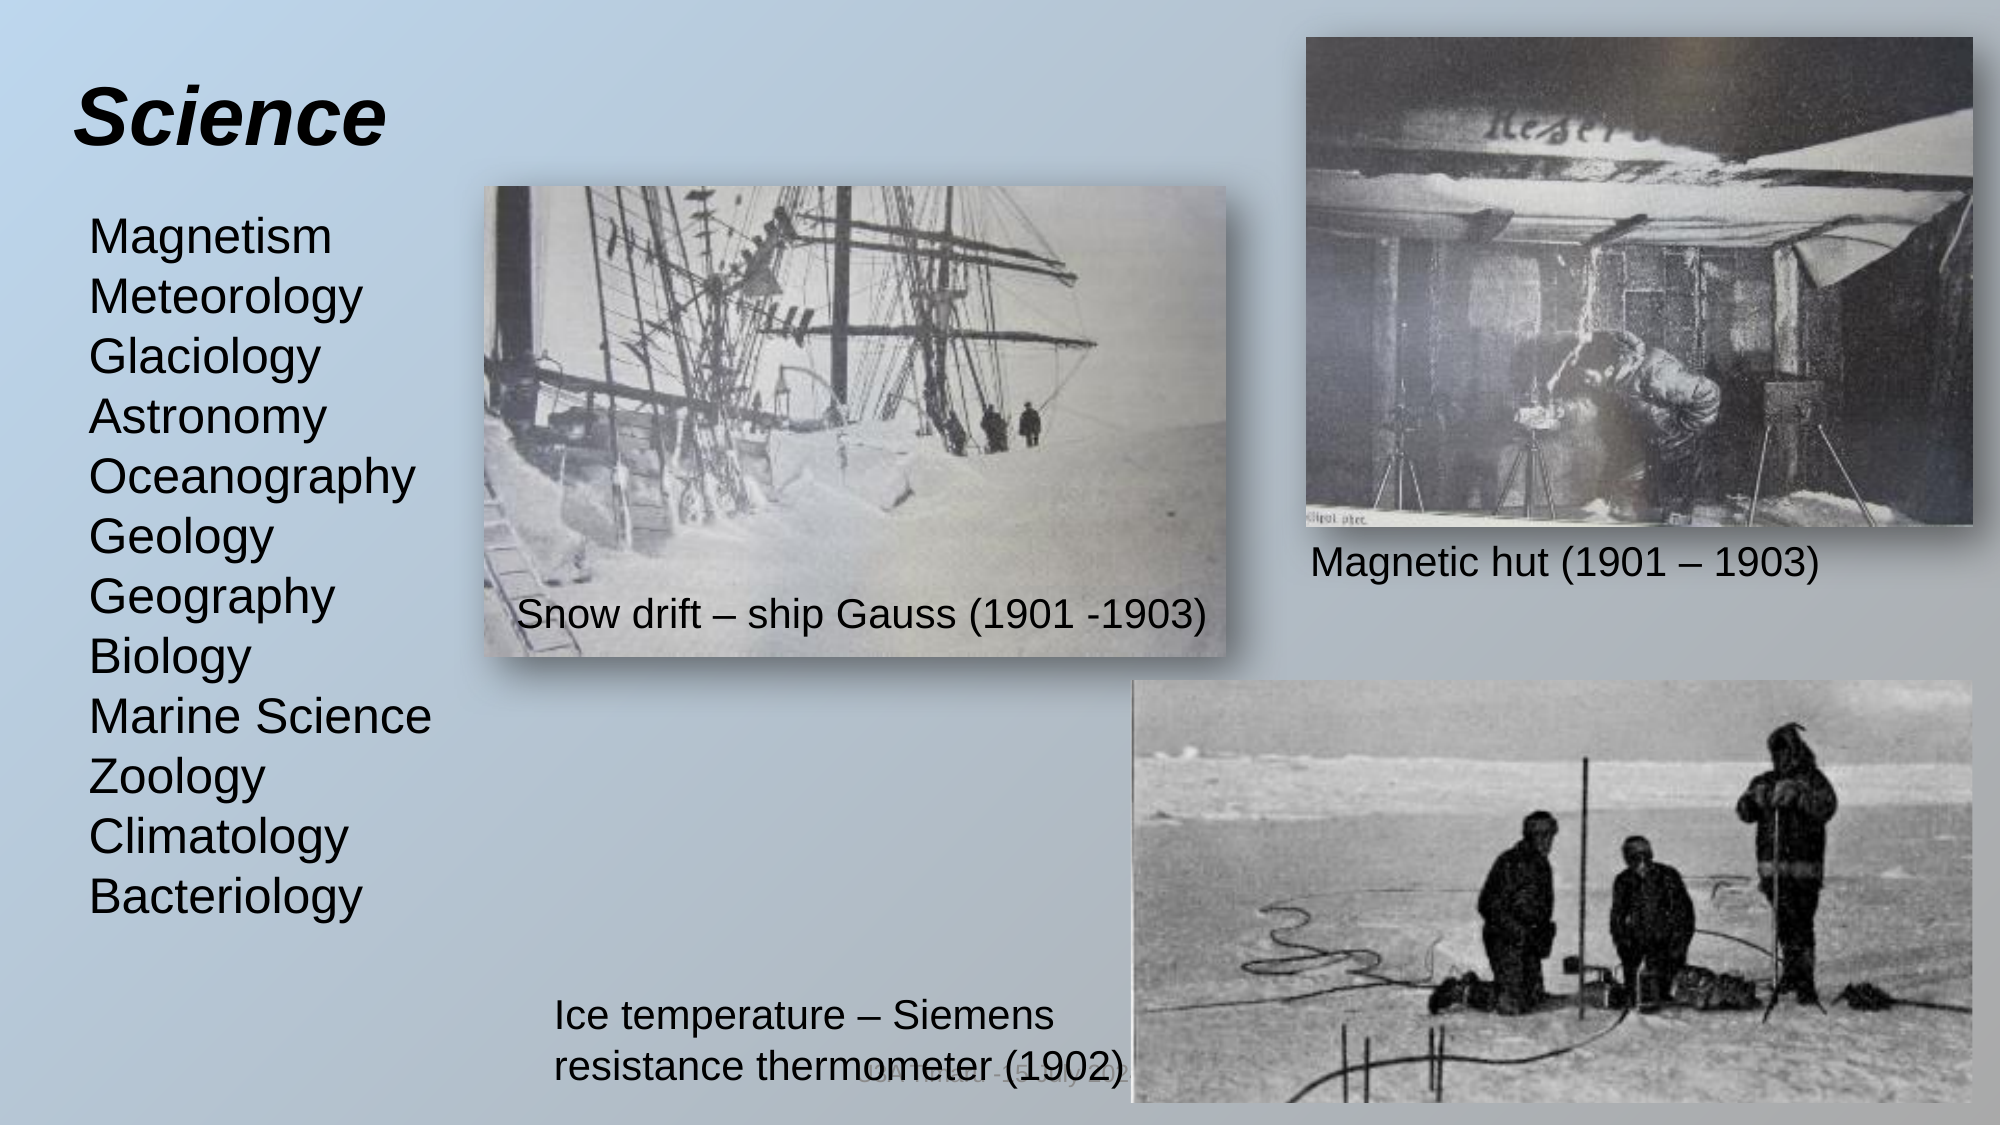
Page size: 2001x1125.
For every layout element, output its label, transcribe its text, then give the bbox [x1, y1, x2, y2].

text_box Ice temperature – Siemens resistance thermometer (1902) [539, 980, 1130, 1096]
text_box Science [58, 55, 496, 170]
picture [1130, 680, 1973, 1103]
footer U3A Timaru -15 July 2024 [662, 1042, 1130, 1103]
picture [484, 186, 1226, 657]
text_box Magnetism Meteorology Glaciology Astronomy Oceanography Geology Geography Biology Marine Science Zoology Climatology Bacteriology [73, 196, 453, 931]
text_box Magnetic hut (1901 – 1903) [1295, 527, 1839, 593]
picture [1306, 37, 1973, 527]
